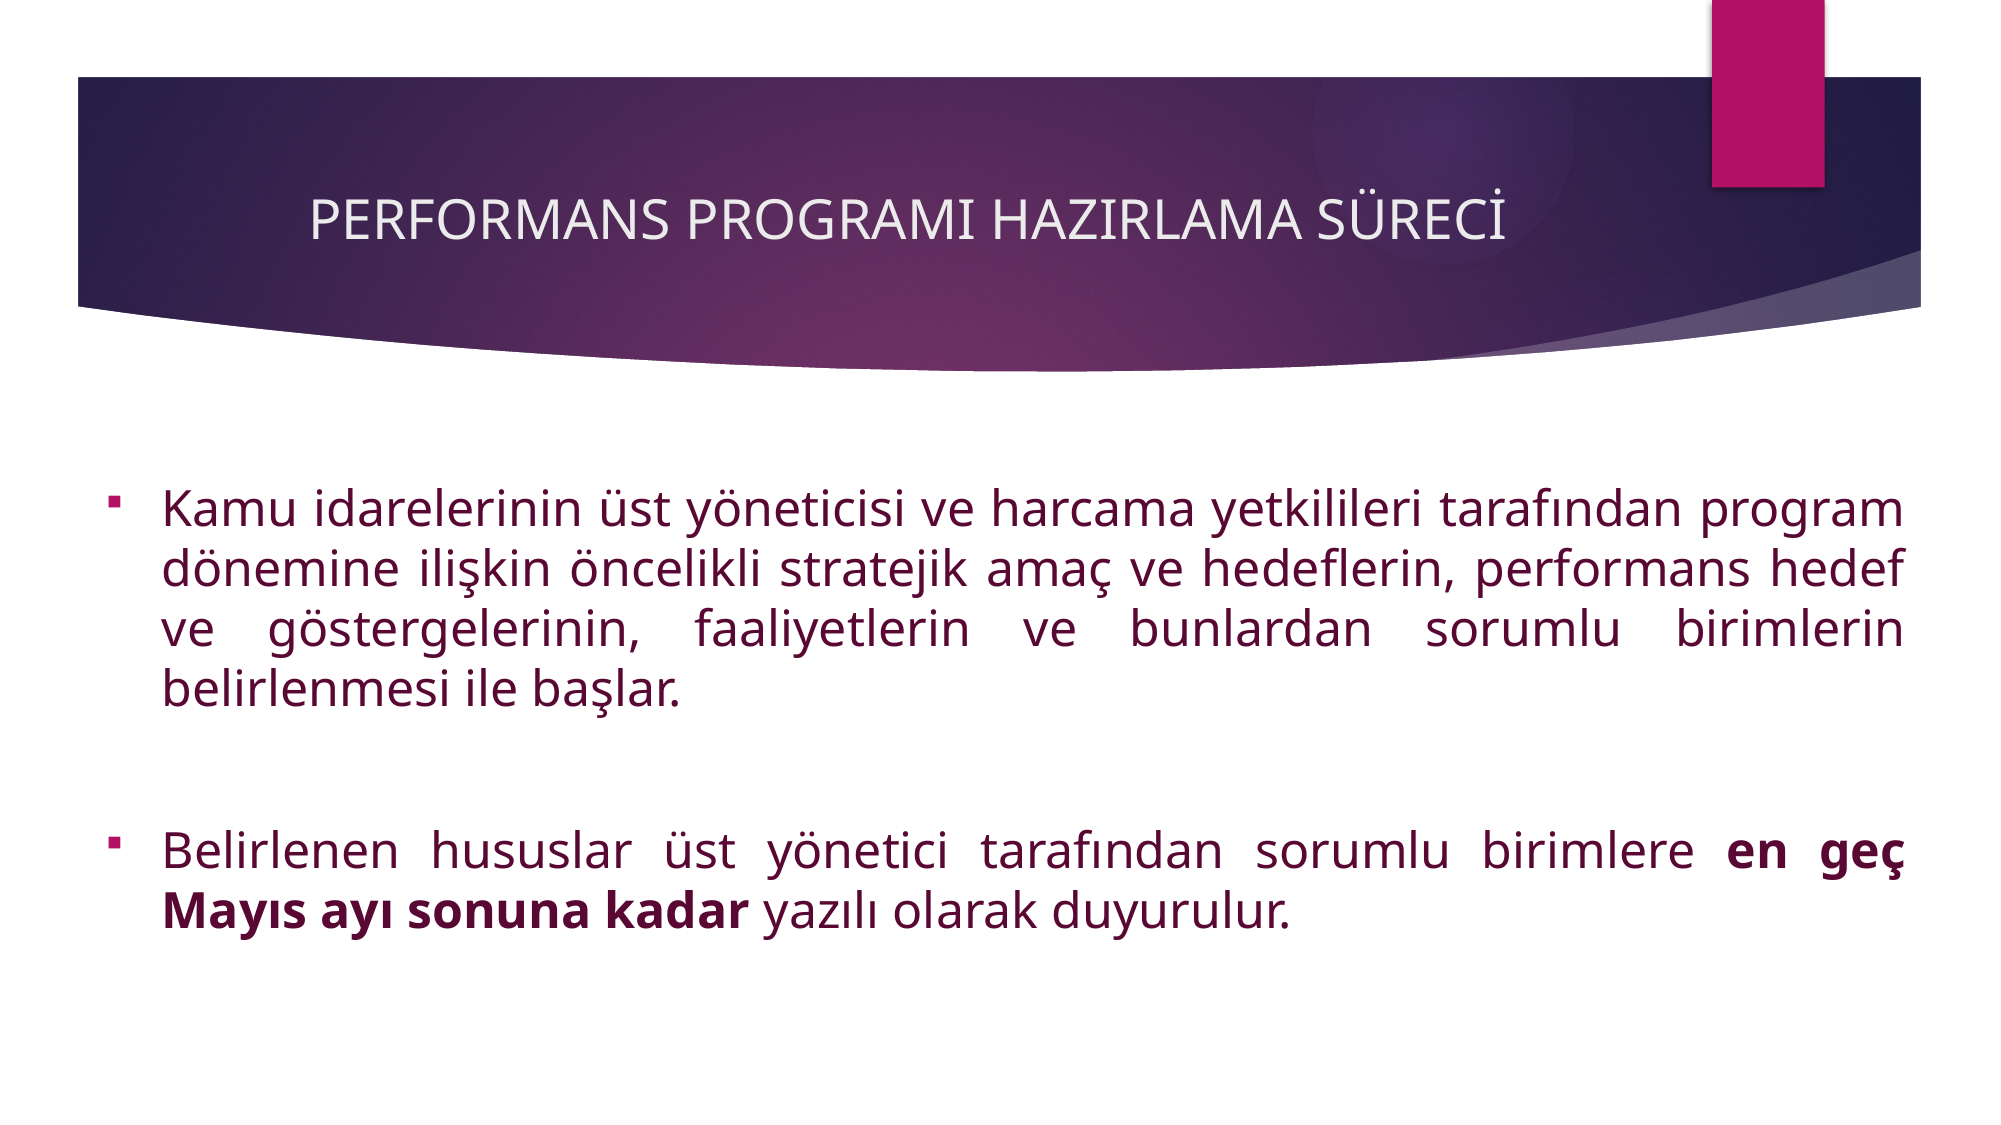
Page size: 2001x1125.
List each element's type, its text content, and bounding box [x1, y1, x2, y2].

list Kamu idarelerinin üst yöneticisi ve harcama yetkilileri tarafından program dönemine ilişkin öncelikli stratejik amaç ve hedeflerin, performans hedef ve göstergelerinin, faaliyetlerin ve bunlardan sorumlu birimlerin belirlenmesi ile başlar. Belirlenen hususlar üst yönetici tarafından sorumlu birimlere en geç Mayıs ayı sonuna kadar yazılı olarak duyurulur. [90, 427, 1922, 988]
title PERFORMANS PROGRAMI HAZIRLAMA SÜRECİ [189, 159, 1627, 276]
